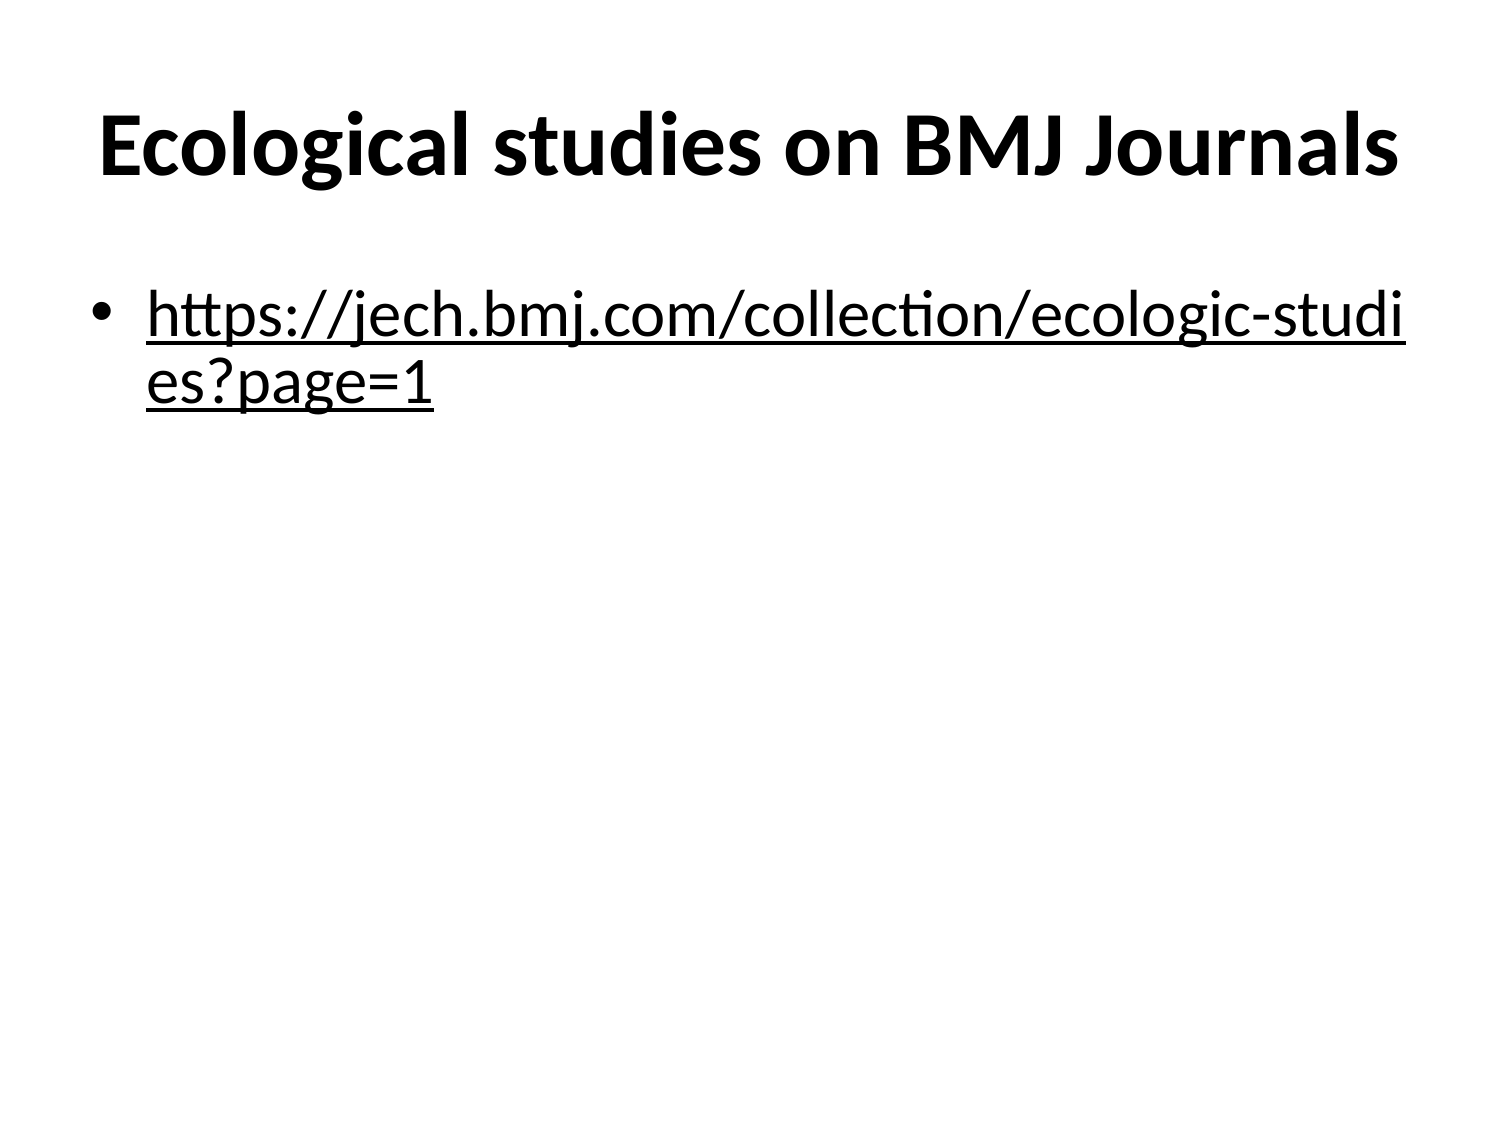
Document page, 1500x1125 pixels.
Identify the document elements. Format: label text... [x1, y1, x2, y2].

list https://jech.bmj.com/collection/ecologic-studies?page=1 [75, 262, 1425, 1005]
title Ecological studies on BMJ Journals [75, 45, 1425, 233]
